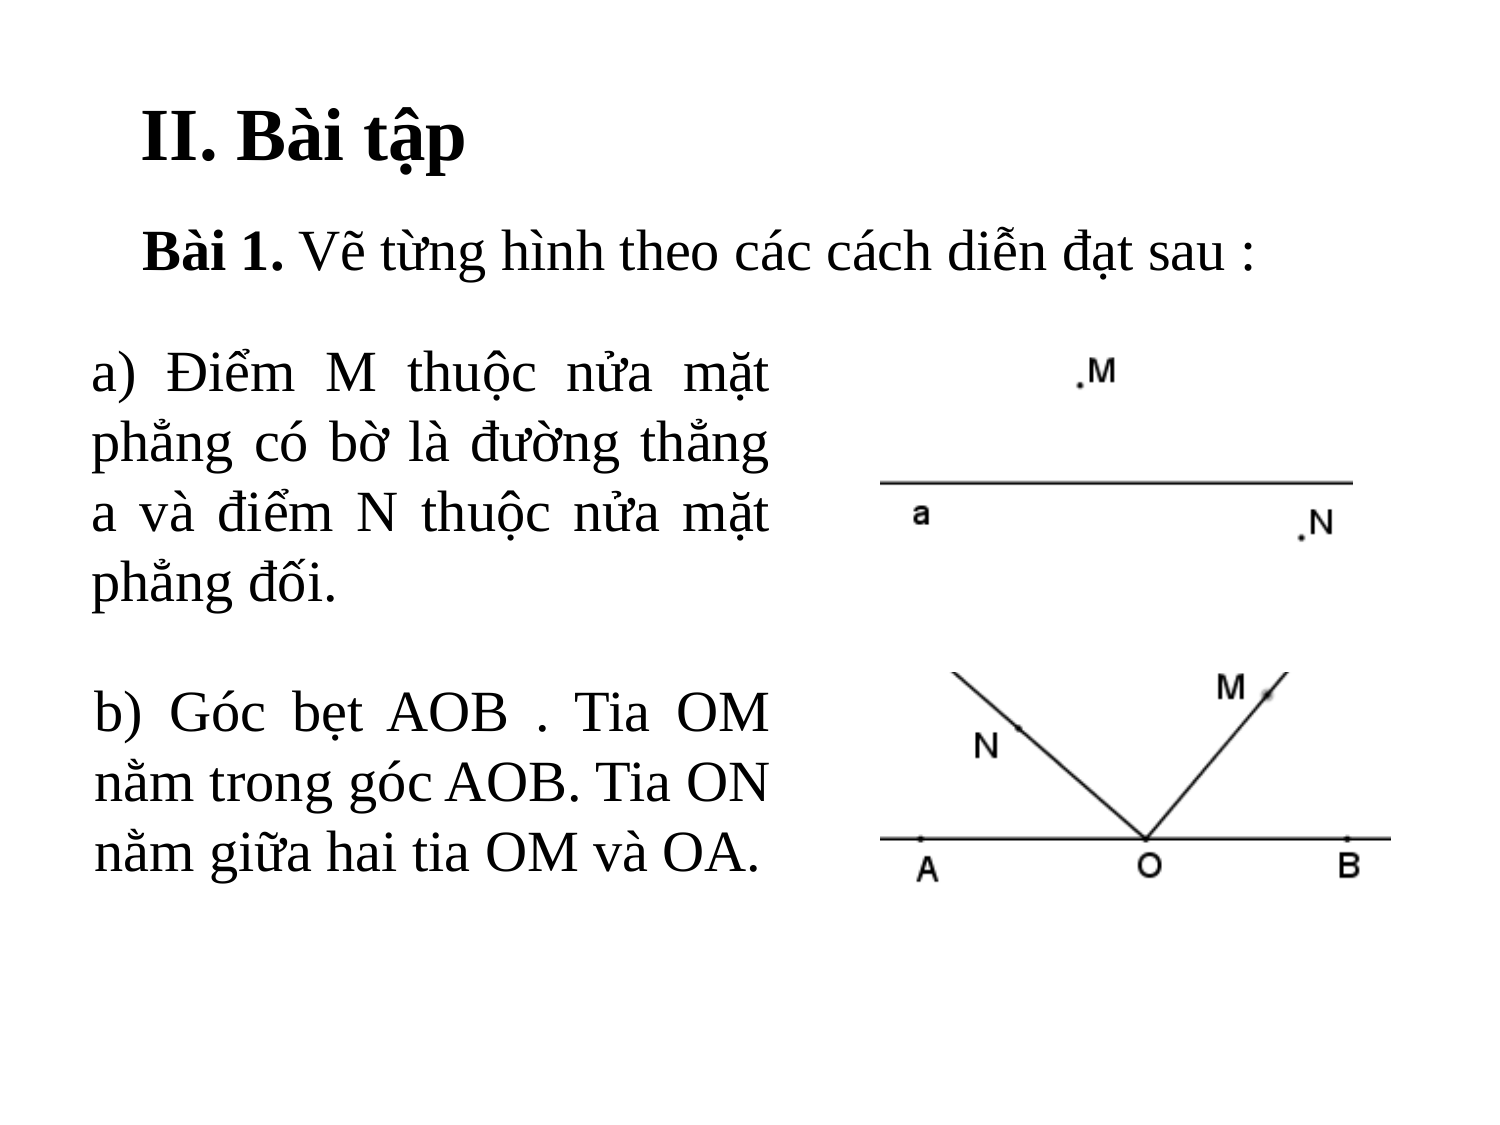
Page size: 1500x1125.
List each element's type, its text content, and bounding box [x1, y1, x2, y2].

text_box II. Bài tập [125, 78, 483, 184]
picture [880, 337, 1353, 563]
text_box b) Góc bẹt AOB . Tia OM nằm trong góc AOB. Tia ON nằm giữa hai tia OM và OA. [80, 666, 786, 891]
text_box a) Điểm M thuộc nửa mặt phẳng có bờ là đường thẳng a và điểm N thuộc nửa mặt phẳng đối. [76, 326, 786, 621]
text_box Bài 1. Vẽ từng hình theo các cách diễn đạt sau : [127, 204, 1272, 290]
picture [880, 672, 1391, 894]
